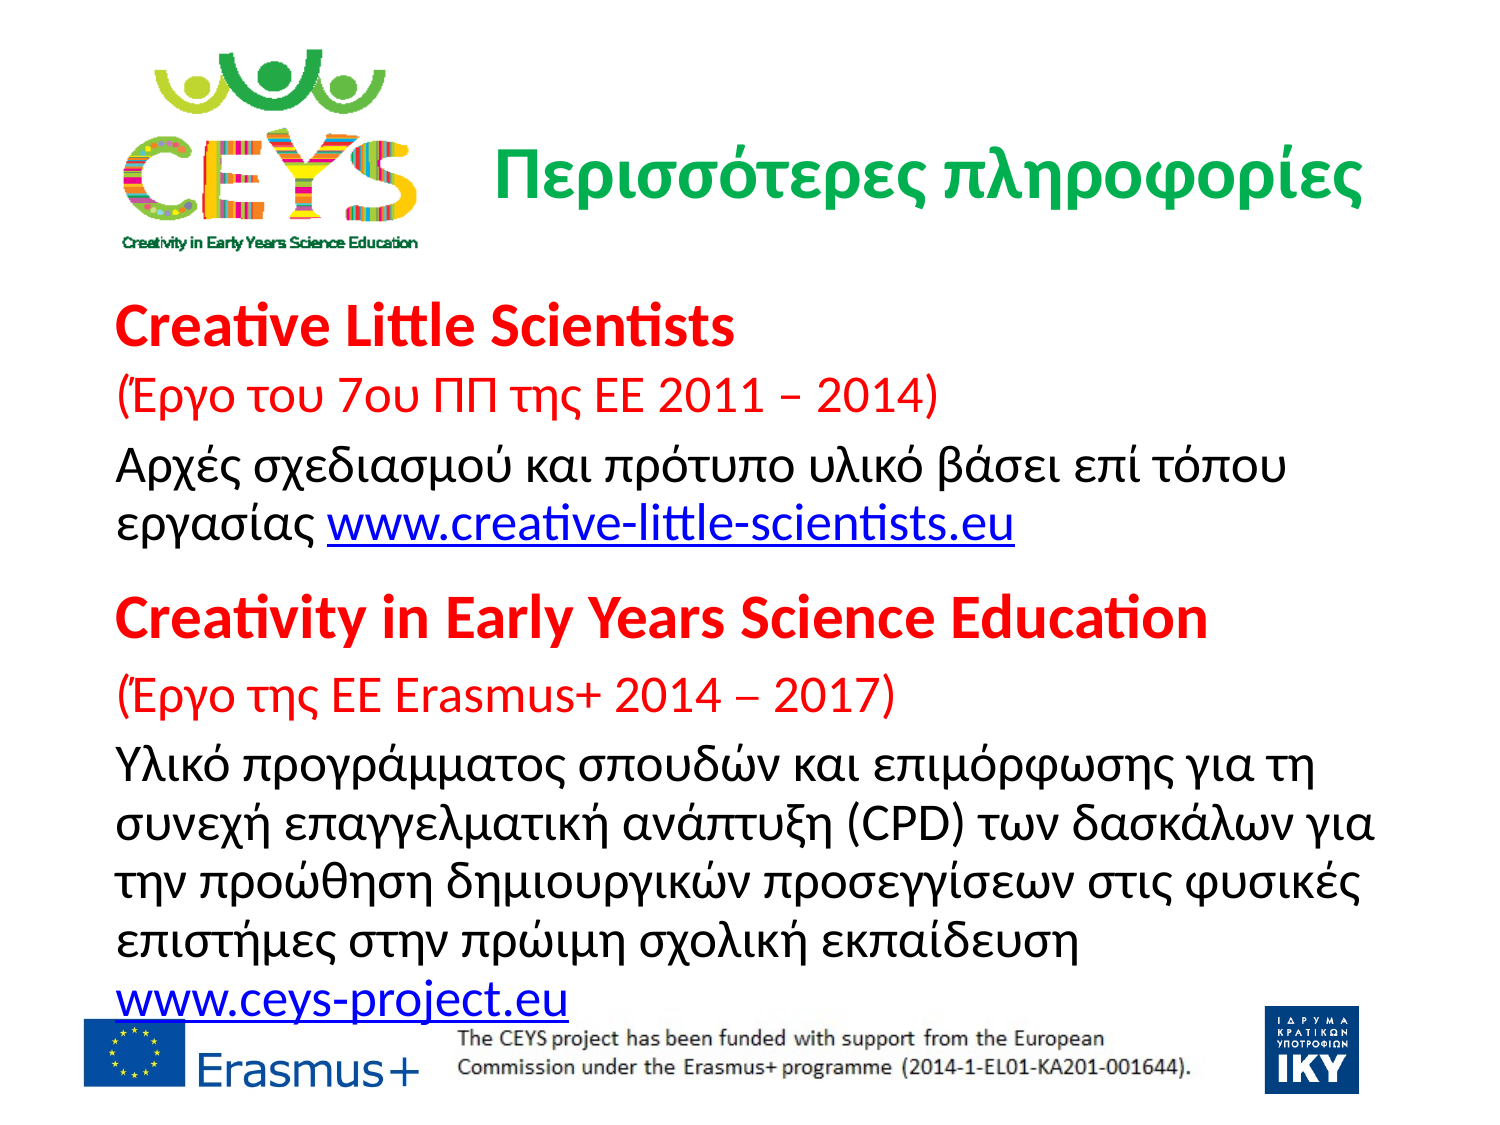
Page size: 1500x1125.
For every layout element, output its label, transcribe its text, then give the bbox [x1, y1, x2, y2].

list Creative Little Scientists (Έργο του 7ου ΠΠ της ΕΕ 2011 – 2014) Αρχές σχεδιασμού και πρότυπο υλικό βάσει επί τόπου εργασίας www.creative-little-scientists.eu Creativity in Early Years Science Education (Έργο της ΕΕ Erasmus+ 2014 – 2017) Υλικό προγράμματος σπουδών και επιμόρφωσης για τη συνεχή επαγγελματική ανάπτυξη (CPD) των δασκάλων για την προώθηση δημιουργικών προσεγγίσεων στις φυσικές επιστήμες στην πρώιμη σχολική εκπαίδευση www.ceys‐project.eu [100, 278, 1395, 1038]
picture [444, 1038, 1205, 1097]
title Περισσότερες πληροφορίες [466, 104, 1391, 256]
picture [1264, 1038, 1359, 1094]
picture [64, 999, 438, 1106]
